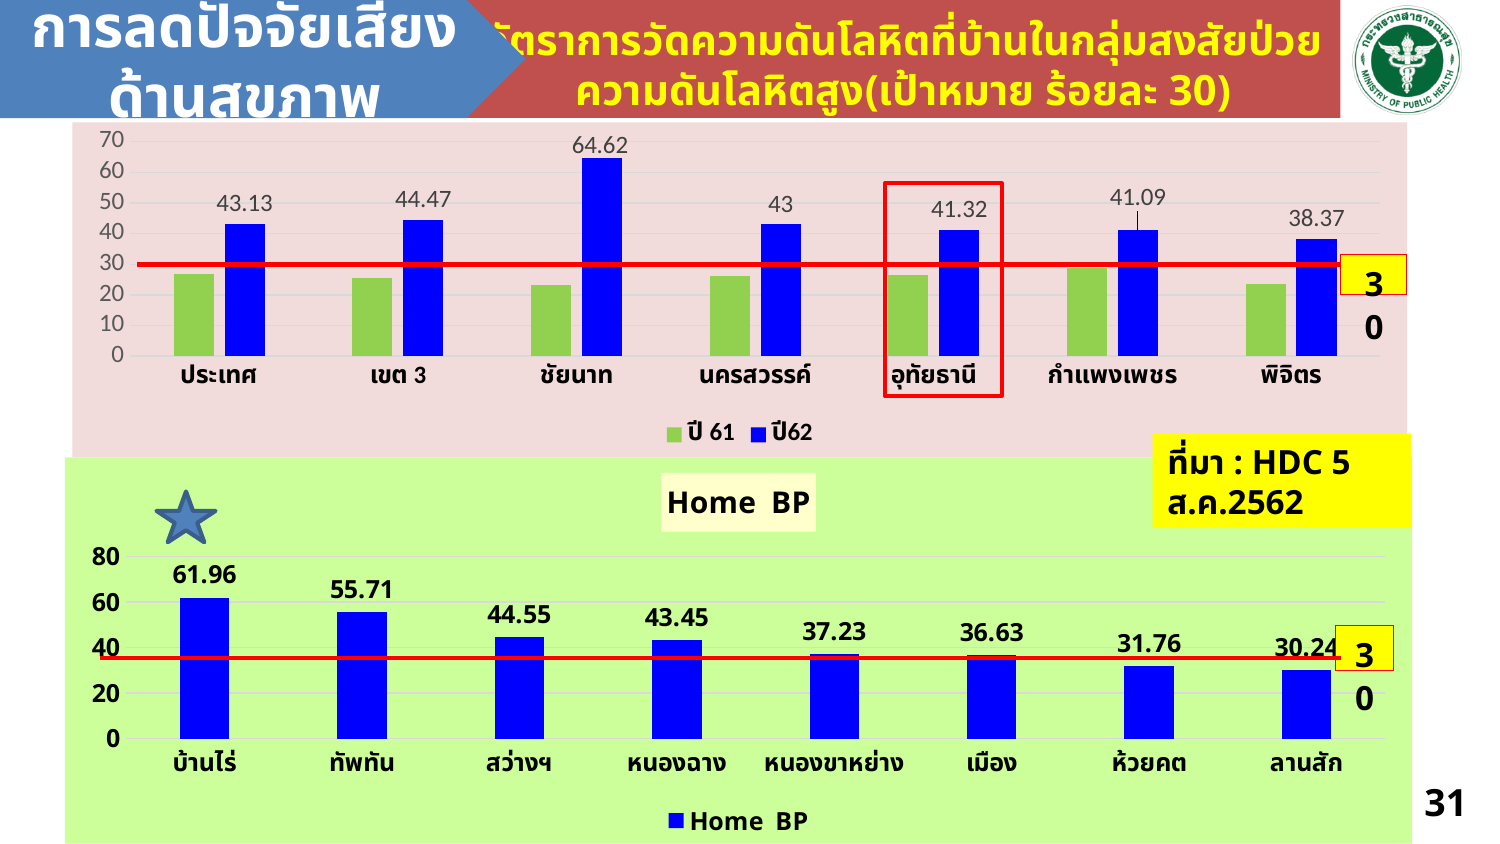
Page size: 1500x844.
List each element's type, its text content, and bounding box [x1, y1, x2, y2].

chart [64, 122, 1413, 844]
text_box 31 [1418, 782, 1483, 827]
text_box อัตราการวัดความดันโลหิตที่บ้านในกลุ่มสงสัยป่วยความดันโลหิตสูง(เป้าหมาย ร้อยละ 30) [471, 0, 1341, 118]
text_box การลดปัจจัยเสี่ยงด้านสุขภาพ [0, 0, 528, 121]
picture [1352, 4, 1463, 115]
